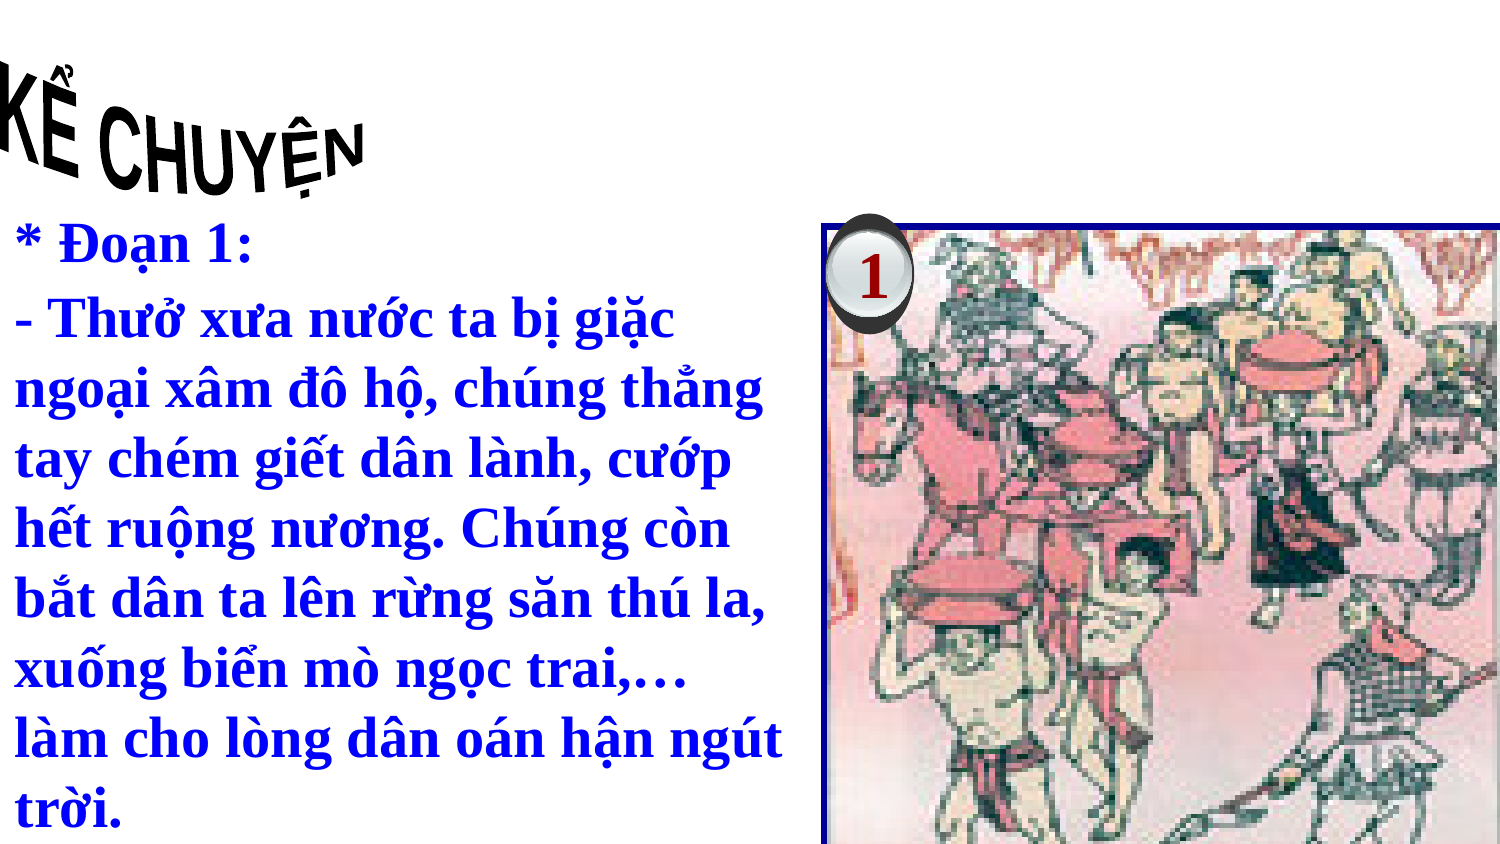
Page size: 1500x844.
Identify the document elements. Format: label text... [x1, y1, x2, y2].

text_box - Thưở xưa nước ta bị giặc ngoại xâm đô hộ, chúng thẳng tay chém giết dân lành, cướp hết ruộng nương. Chúng còn bắt dân ta lên rừng săn thú la, xuống biển mò ngọc trai,… làm cho lòng dân oán hận ngút trời. [0, 271, 813, 844]
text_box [824, 213, 1500, 844]
text_box * Đoạn 1: [0, 196, 800, 271]
